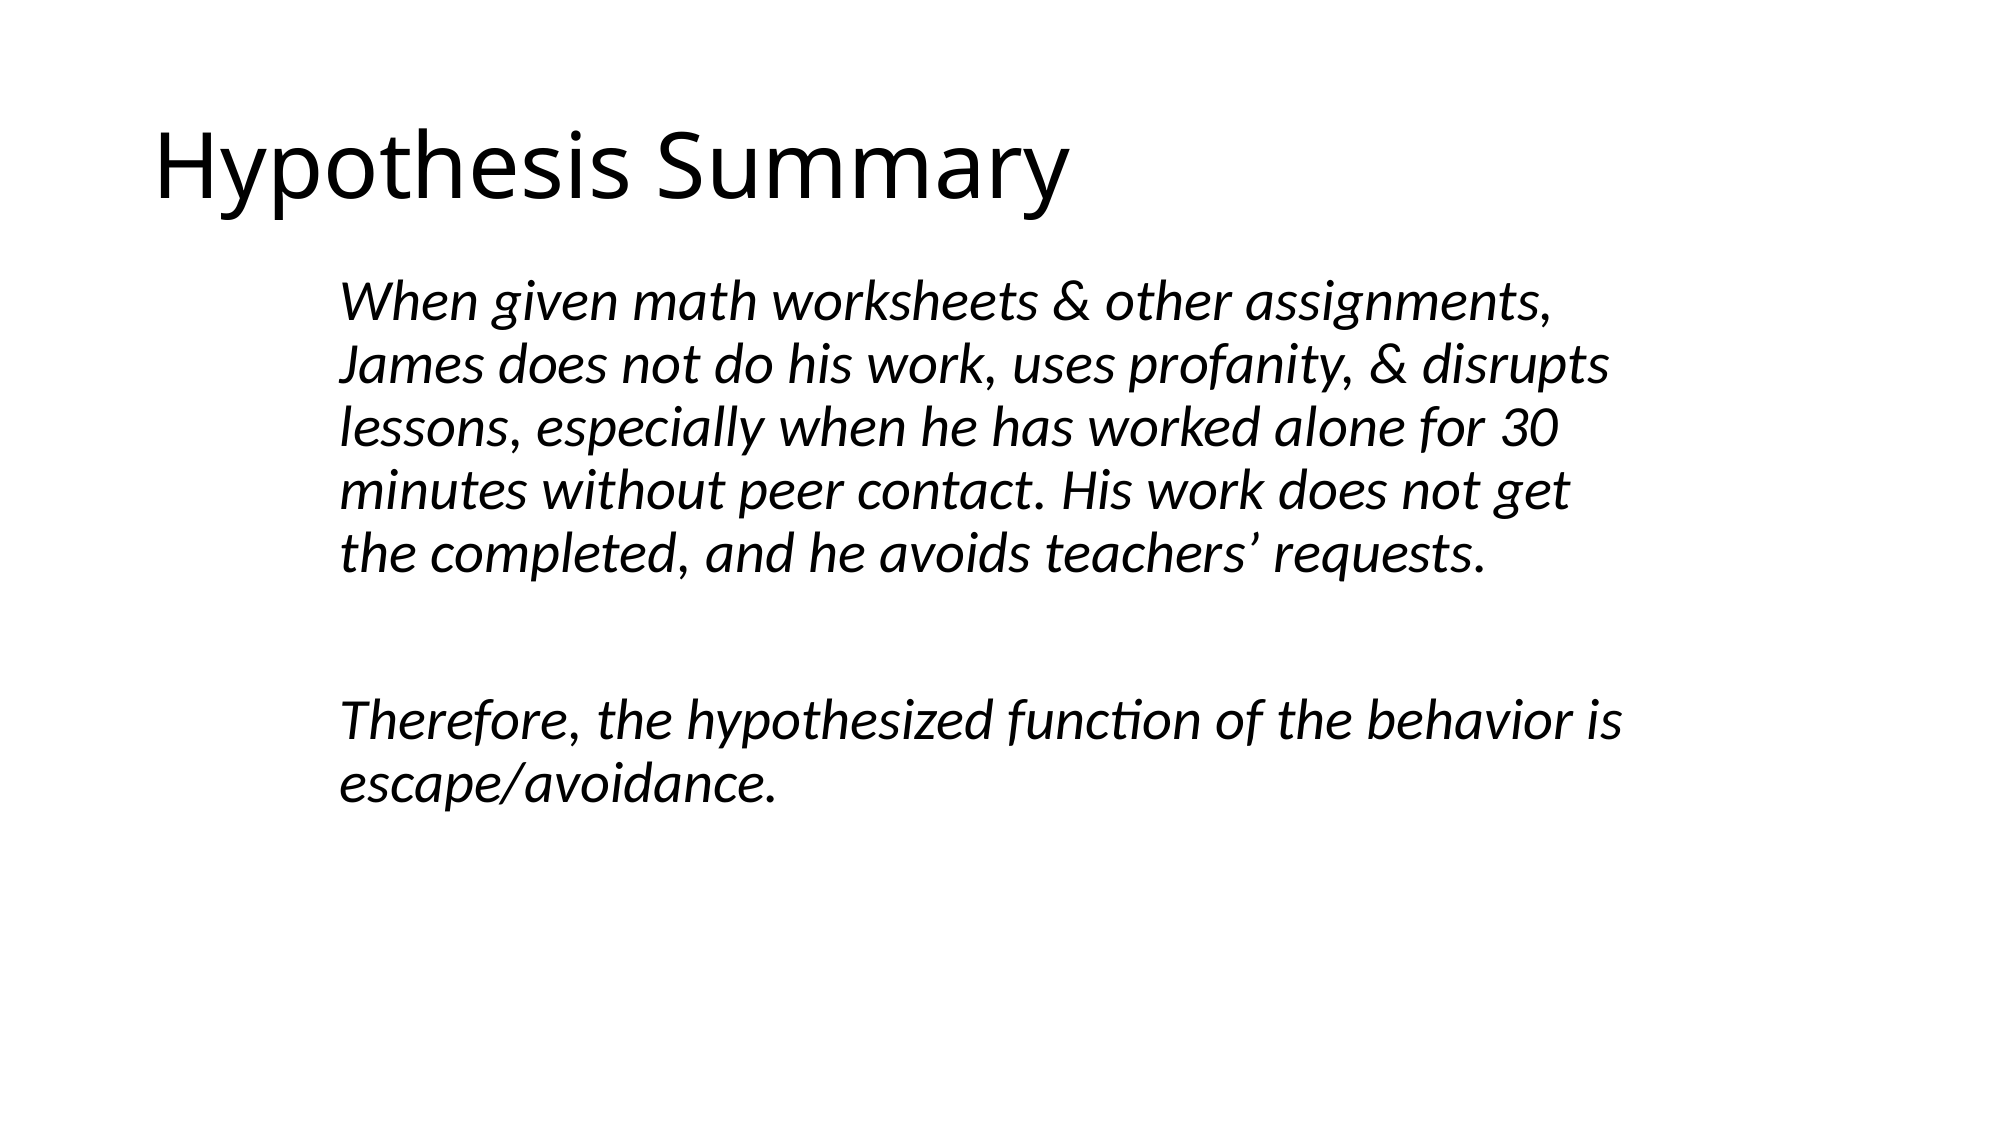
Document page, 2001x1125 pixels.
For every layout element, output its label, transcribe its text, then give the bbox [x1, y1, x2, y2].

list When given math worksheets & other assignments, James does not do his work, uses profanity, & disrupts lessons, especially when he has worked alone for 30 minutes without peer contact. His work does not get the completed, and he avoids teachers’ requests. Therefore, the hypothesized function of the behavior is escape/avoidance. [324, 262, 1675, 1038]
title Hypothesis Summary [137, 59, 1863, 278]
